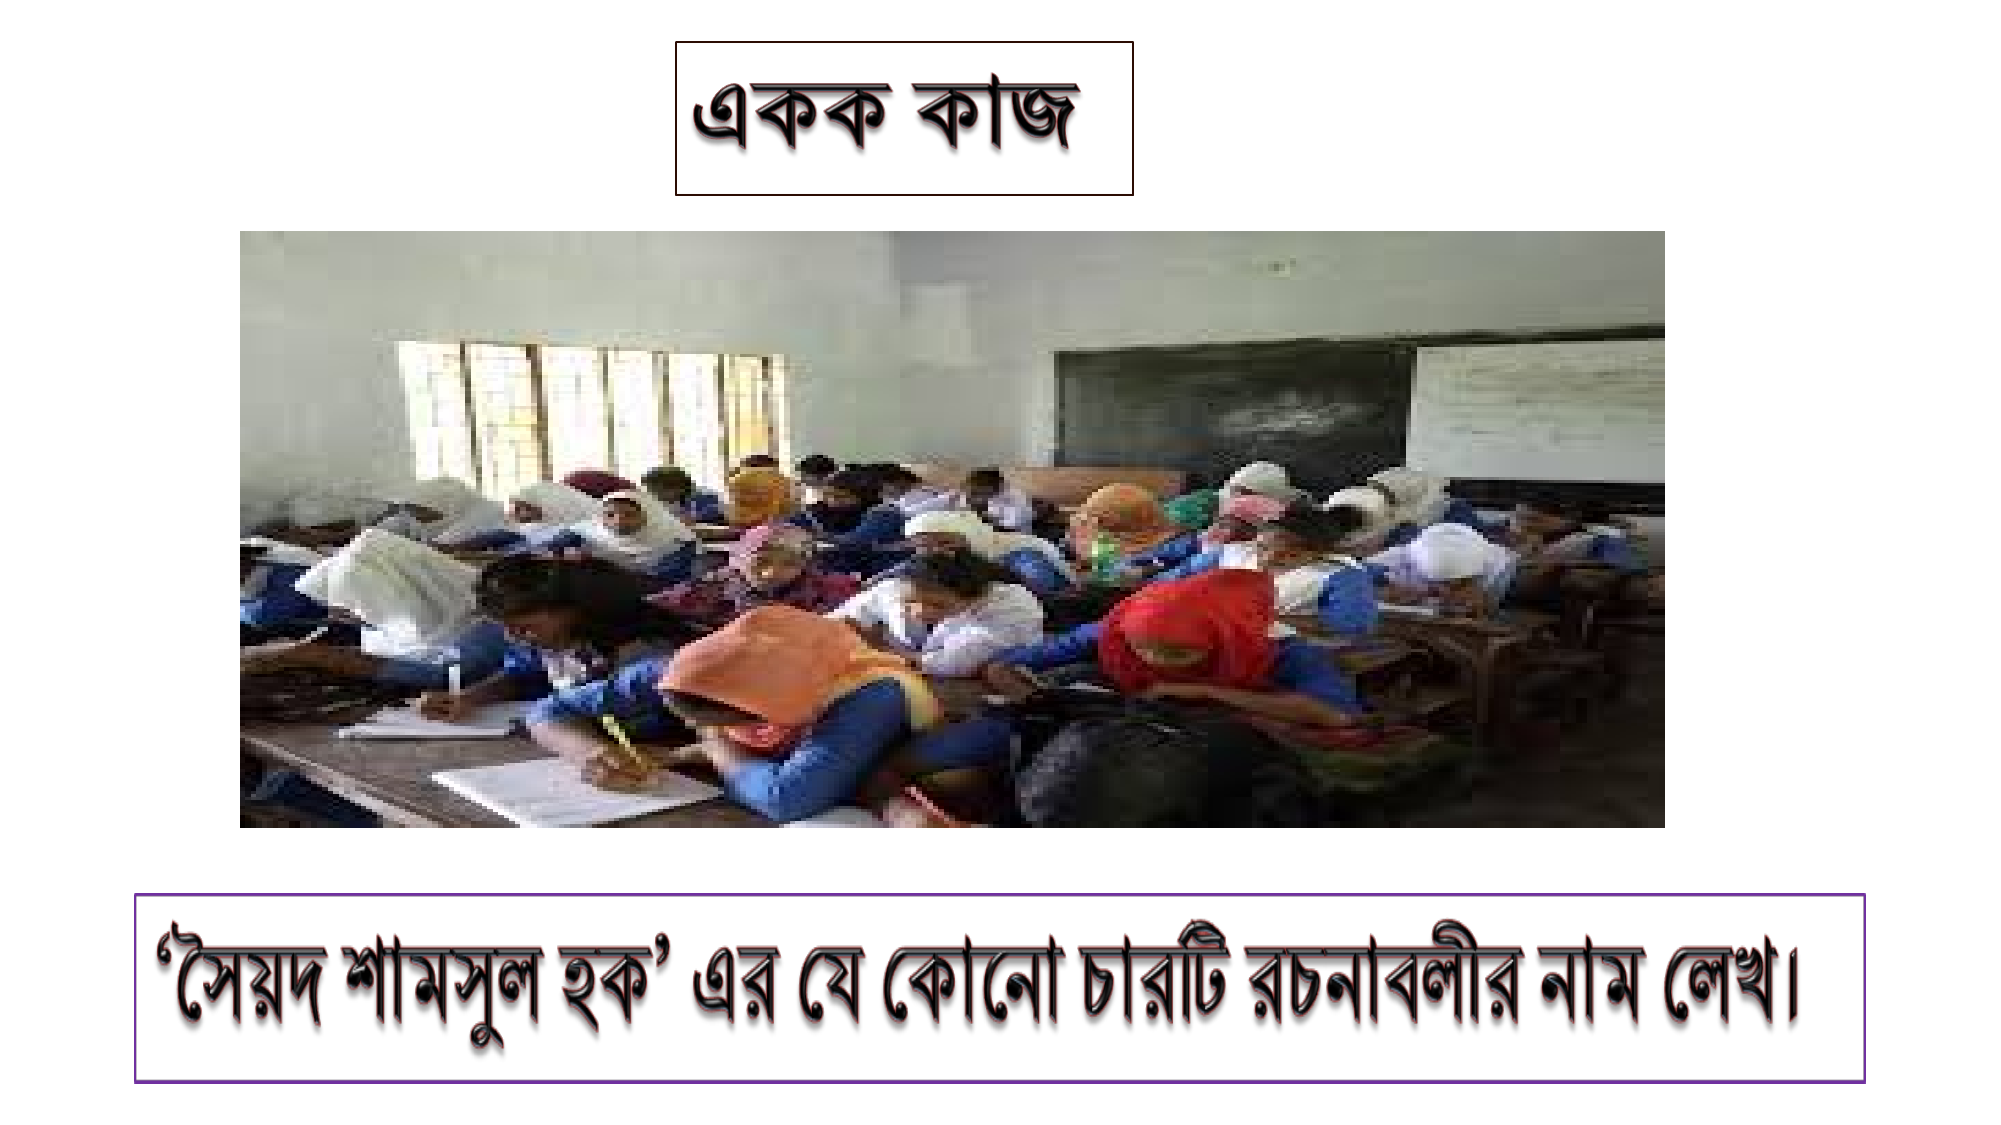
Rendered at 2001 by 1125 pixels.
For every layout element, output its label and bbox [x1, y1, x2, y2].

picture [240, 231, 1665, 828]
picture [134, 893, 1866, 1084]
picture [675, 41, 1134, 196]
